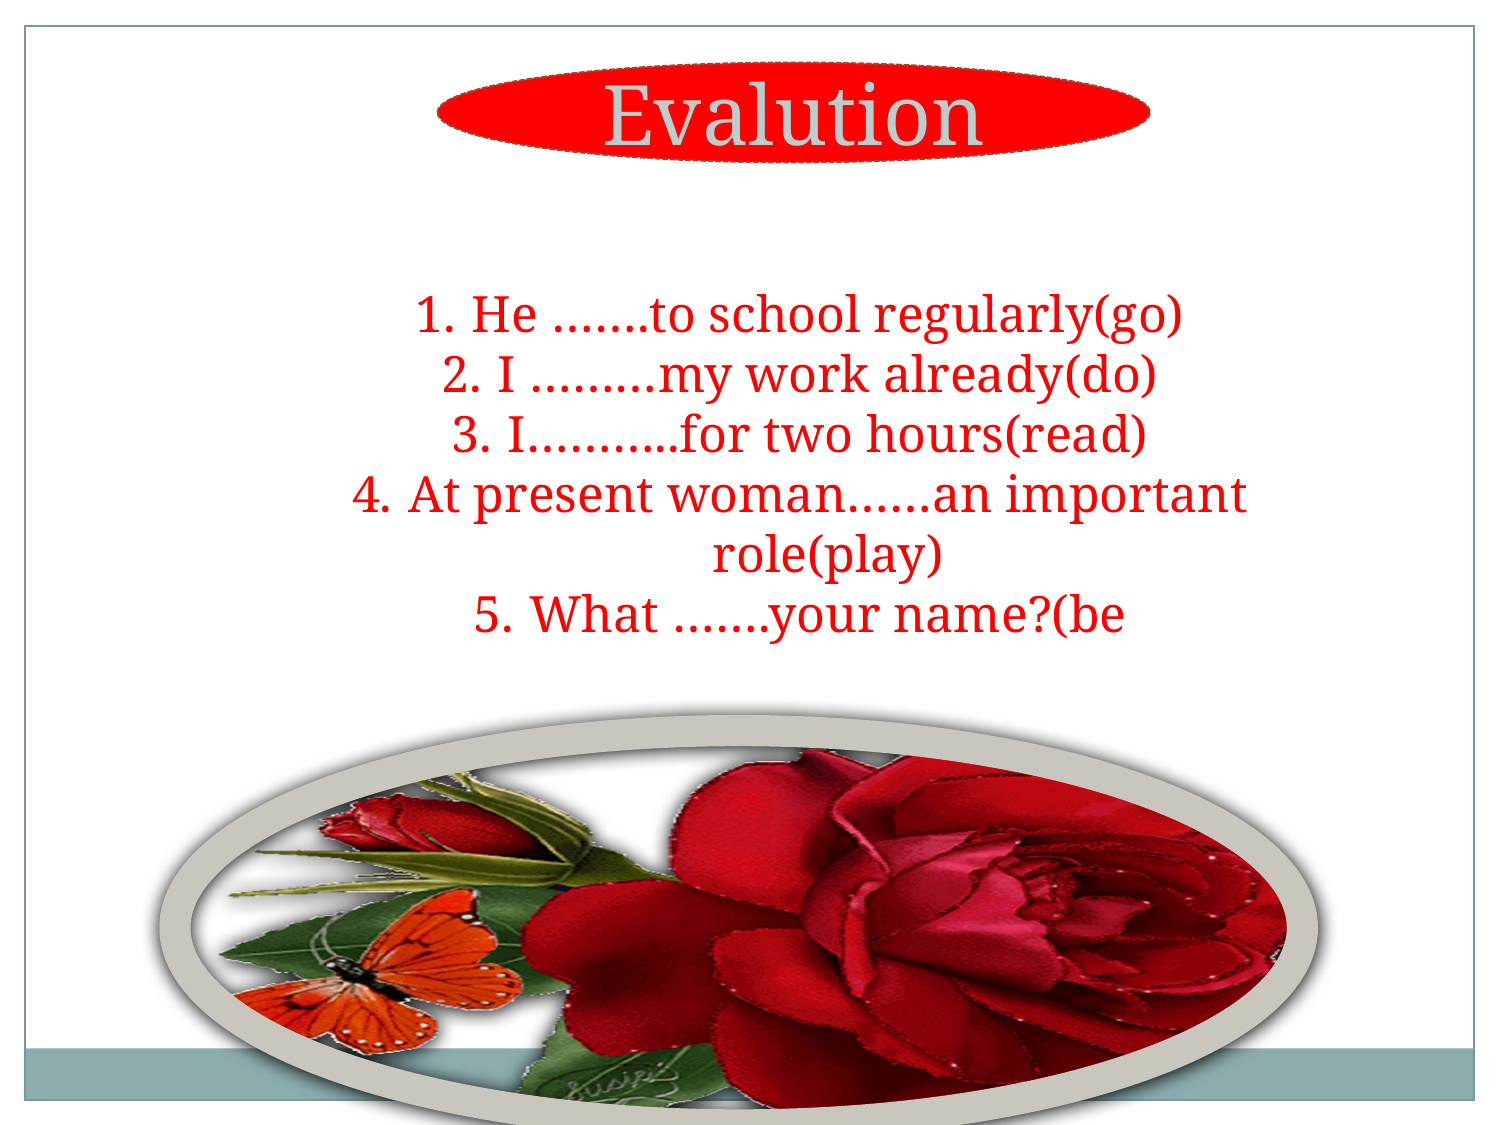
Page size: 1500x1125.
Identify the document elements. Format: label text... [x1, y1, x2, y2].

picture [174, 730, 1303, 1125]
text_box Evalution [436, 61, 1151, 164]
text_box He …….to school regularly(go) I ………my work already(do) I………..for two hours(read) At present woman……an important role(play) What …….your name?(be [237, 274, 1363, 650]
